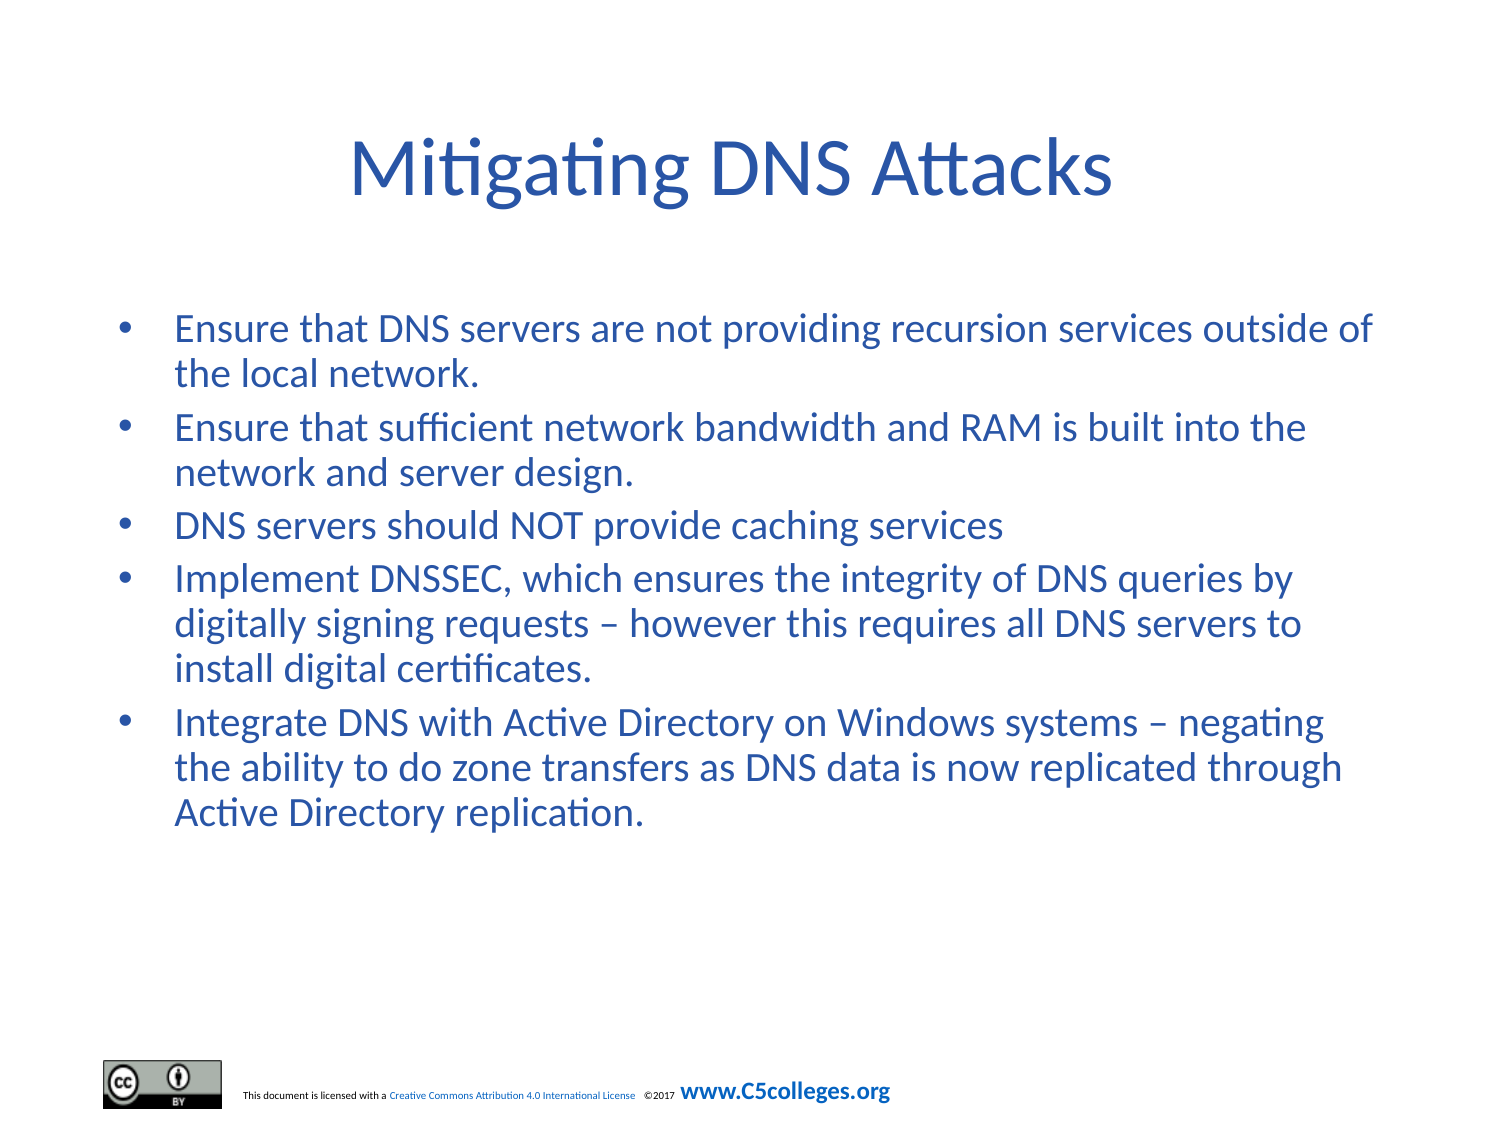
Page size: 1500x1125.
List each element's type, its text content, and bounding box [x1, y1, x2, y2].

picture [103, 1060, 222, 1109]
title Mitigating DNS Attacks [103, 59, 1397, 278]
list Ensure that DNS servers are not providing recursion services outside of the local network. Ensure that sufficient network bandwidth and RAM is built into the network and server design. DNS servers should NOT provide caching services Implement DNSSEC, which ensures the integrity of DNS queries by digitally signing requests – however this requires all DNS servers to install digital certificates. Integrate DNS with Active Directory on Windows systems – negating the ability to do zone transfers as DNS data is now replicated through Active Directory replication. [103, 299, 1397, 1014]
